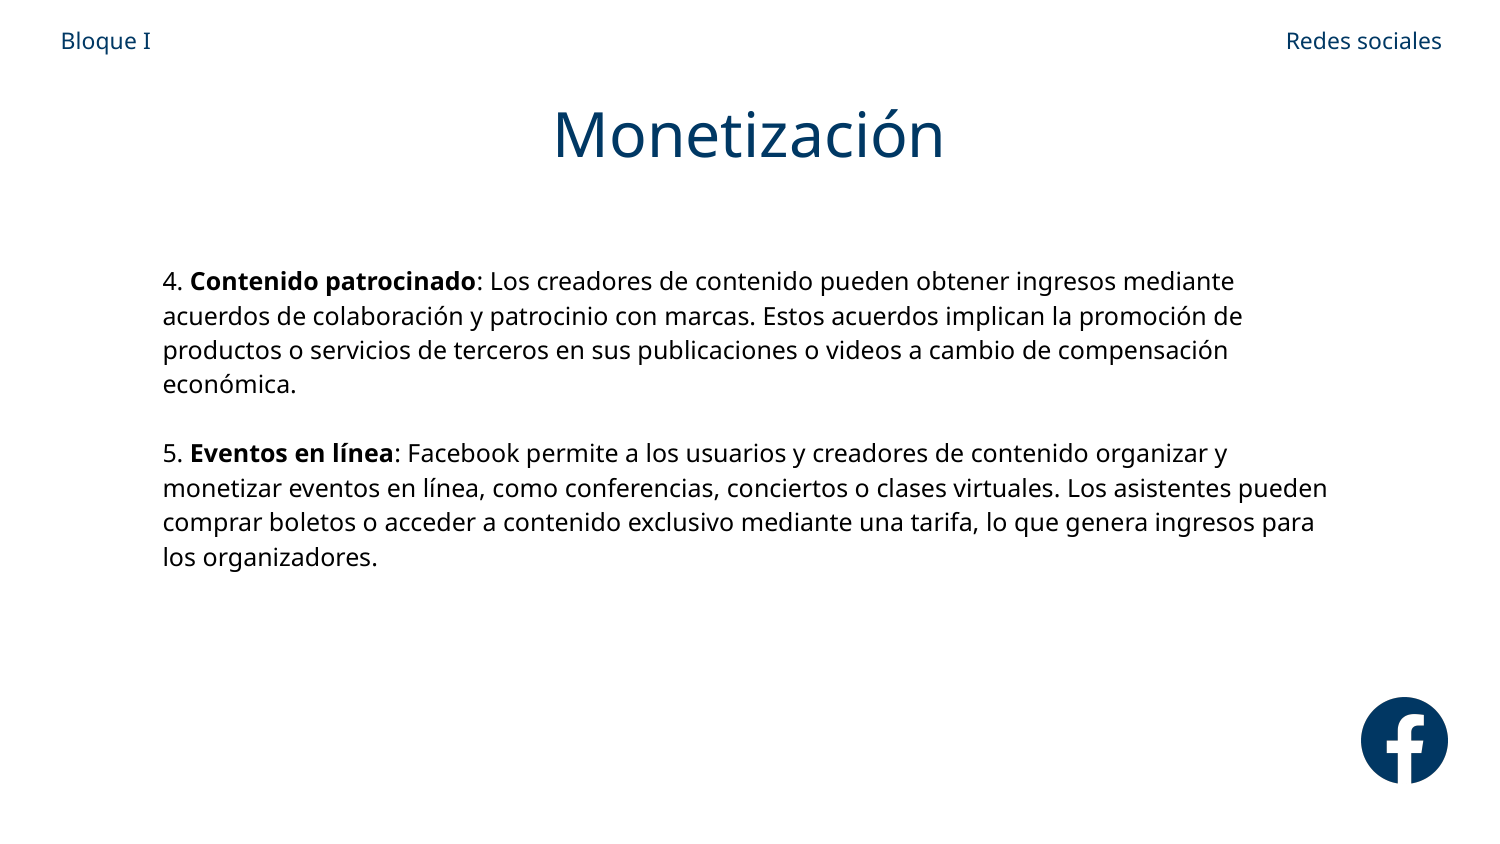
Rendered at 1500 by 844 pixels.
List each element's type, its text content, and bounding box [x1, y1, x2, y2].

picture [1355, 691, 1454, 790]
text_box 4. Contenido patrocinado: Los creadores de contenido pueden obtener ingresos mediante acuerdos de colaboración y patrocinio con marcas. Estos acuerdos implican la promoción de productos o servicios de terceros en sus publicaciones o videos a cambio de compensación económica. 5. Eventos en línea: Facebook permite a los usuarios y creadores de contenido organizar y monetizar eventos en línea, como conferencias, conciertos o clases virtuales. Los asistentes pueden comprar boletos o acceder a contenido exclusivo mediante una tarifa, lo que genera ingresos para los organizadores. [147, 246, 1356, 684]
text_box Monetización [112, 79, 1388, 185]
text_box Bloque I [45, 12, 180, 68]
text_box Redes sociales [1137, 12, 1458, 68]
